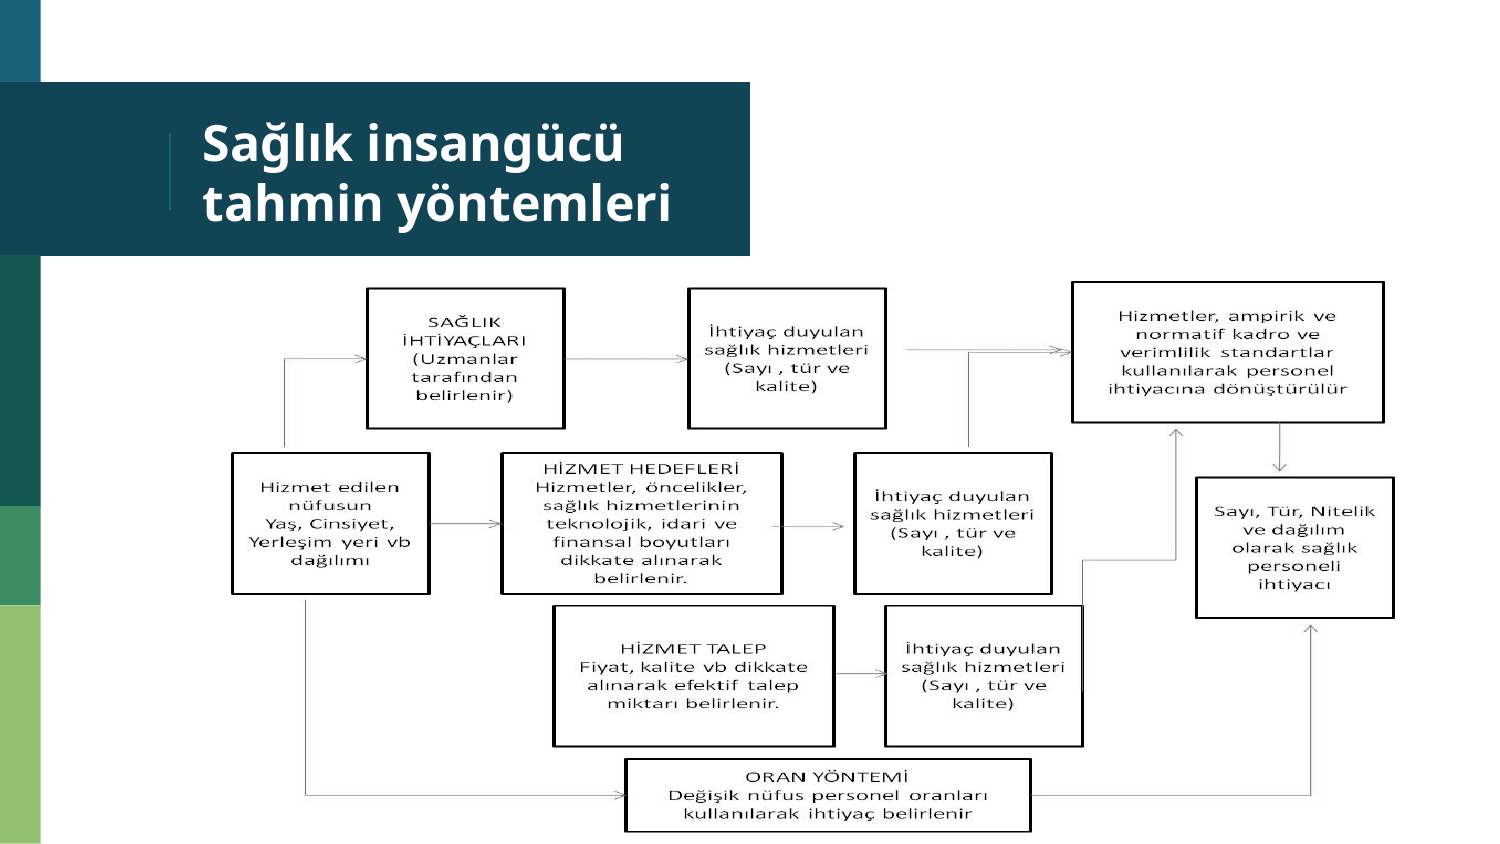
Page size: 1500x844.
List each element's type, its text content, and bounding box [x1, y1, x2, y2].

picture [229, 279, 1400, 833]
title Sağlık insangücü tahmin yöntemleri [187, 87, 715, 256]
